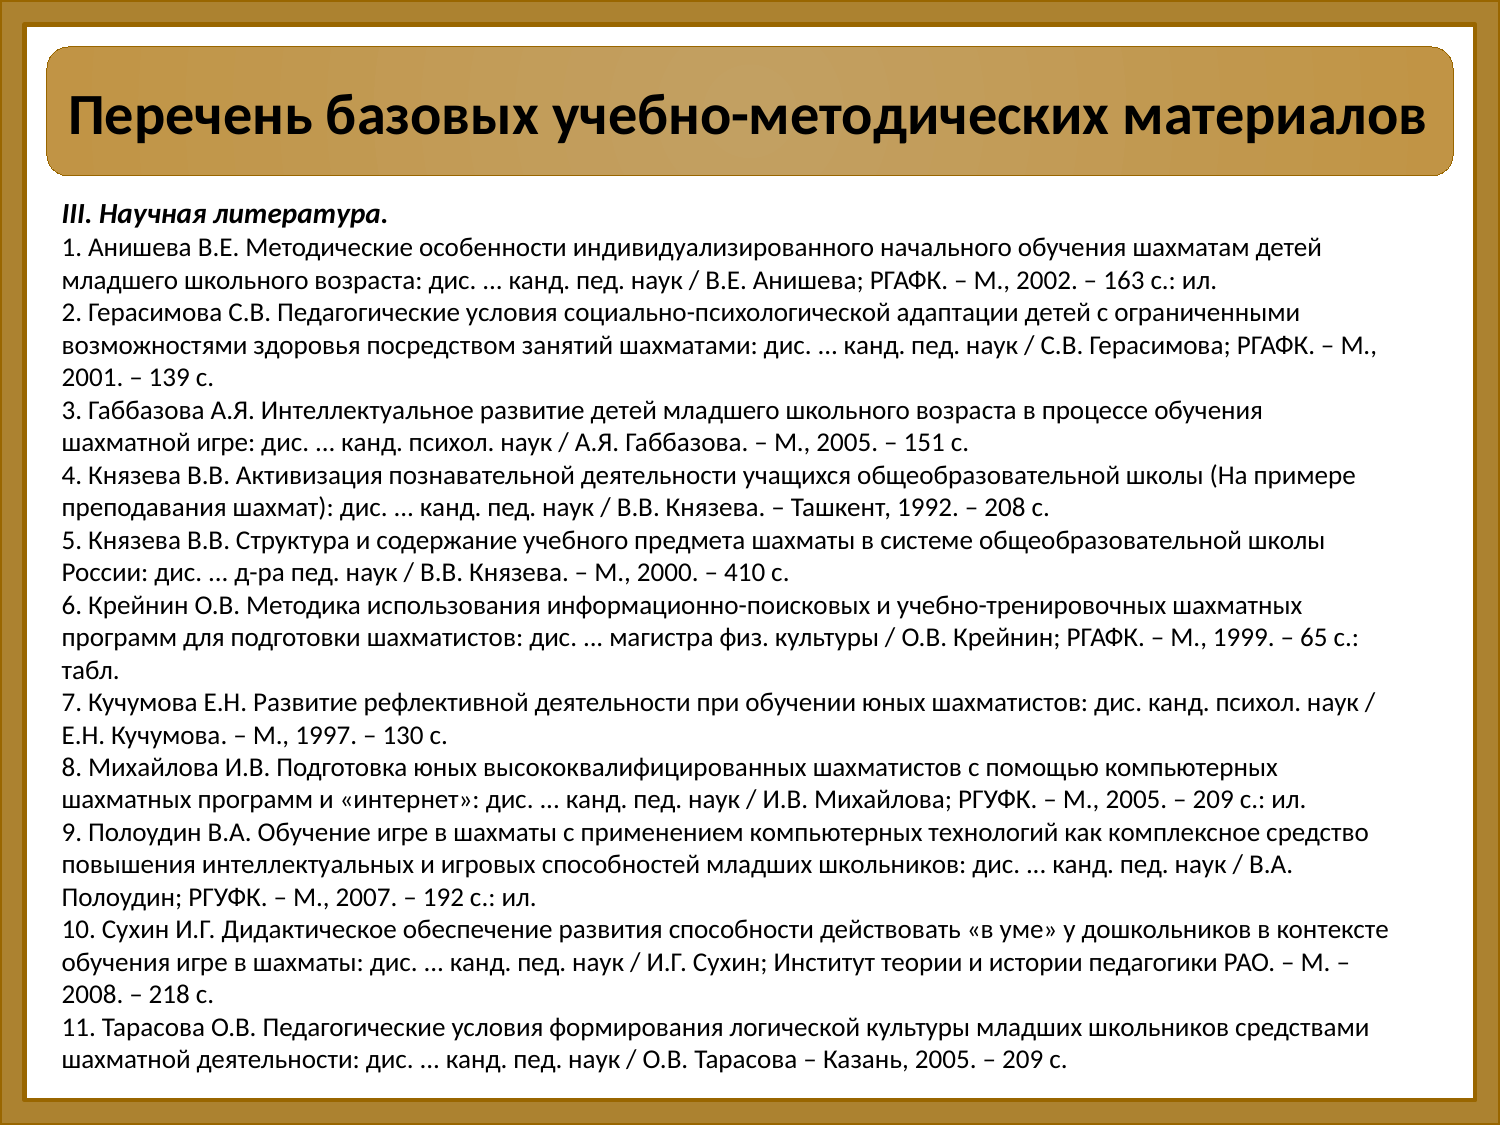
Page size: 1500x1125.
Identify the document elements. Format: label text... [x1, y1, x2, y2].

text_box [0, 0, 1500, 1125]
text_box III. Научная литература. 1. Анишева В.Е. Методические особенности индивидуализированного начального обучения шахматам детей младшего школьного возраста: дис. ... канд. пед. наук / В.Е. Анишева; РГАФК. – М., 2002. – 163 с.: ил. 2. Герасимова С.В. Педагогические условия социально-психологической адаптации детей с ограниченными возможностями здоровья посредством занятий шахматами: дис. ... канд. пед. наук / С.В. Герасимова; РГАФК. – М., 2001. – 139 с. 3. Габбазова А.Я. Интеллектуальное развитие детей младшего школьного возраста в процессе обучения шахматной игре: дис. ... канд. психол. наук / А.Я. Габбазова. – М., 2005. – 151 с. 4. Князева В.В. Активизация познавательной деятельности учащихся общеобразовательной школы (На примере преподавания шахмат): дис. ... канд. пед. наук / В.В. Князева. – Ташкент, 1992. – 208 с. 5. Князева В.В. Структура и содержание учебного предмета шахматы в системе общеобразовательной школы России: дис. ... д-ра пед. наук / В.В. Князева. – М., 2000. – 410 с. 6. Крейнин О.В. Методика использования информационно-поисковых и учебно-тренировочных шахматных программ для подготовки шахматистов: дис. ... магистра физ. культуры / О.В. Крейнин; РГАФК. – М., 1999. – 65 с.: табл. 7. Кучумова Е.Н. Развитие рефлективной деятельности при обучении юных шахматистов: дис. канд. психол. наук / Е.Н. Кучумова. – М., 1997. – 130 с. 8. Михайлова И.В. Подготовка юных высококвалифицированных шахматистов с помощью компьютерных шахматных программ и «интернет»: дис. ... канд. пед. наук / И.В. Михайлова; РГУФК. – М., 2005. – 209 с.: ил. 9. Полоудин В.А. Обучение игре в шахматы с применением компьютерных технологий как комплексное средство повышения интеллектуальных и игровых способностей младших школьников: дис. ... канд. пед. наук / В.А. Полоудин; РГУФК. – М., 2007. – 192 с.: ил. 10. Сухин И.Г. Дидактическое обеспечение развития способности действовать «в уме» у дошкольников в контексте обучения игре в шахматы: дис. ... канд. пед. наук / И.Г. Сухин; Институт теории и истории педагогики РАО. – М. – 2008. – 218 с. 11. Тарасова О.В. Педагогические условия формирования логической культуры младших школьников средствами шахматной деятельности: дис. ... канд. пед. наук / О.В. Тарасова – Казань, 2005. – 209 с. [46, 187, 1407, 1082]
text_box Перечень базовых учебно-методических материалов [46, 46, 1454, 176]
